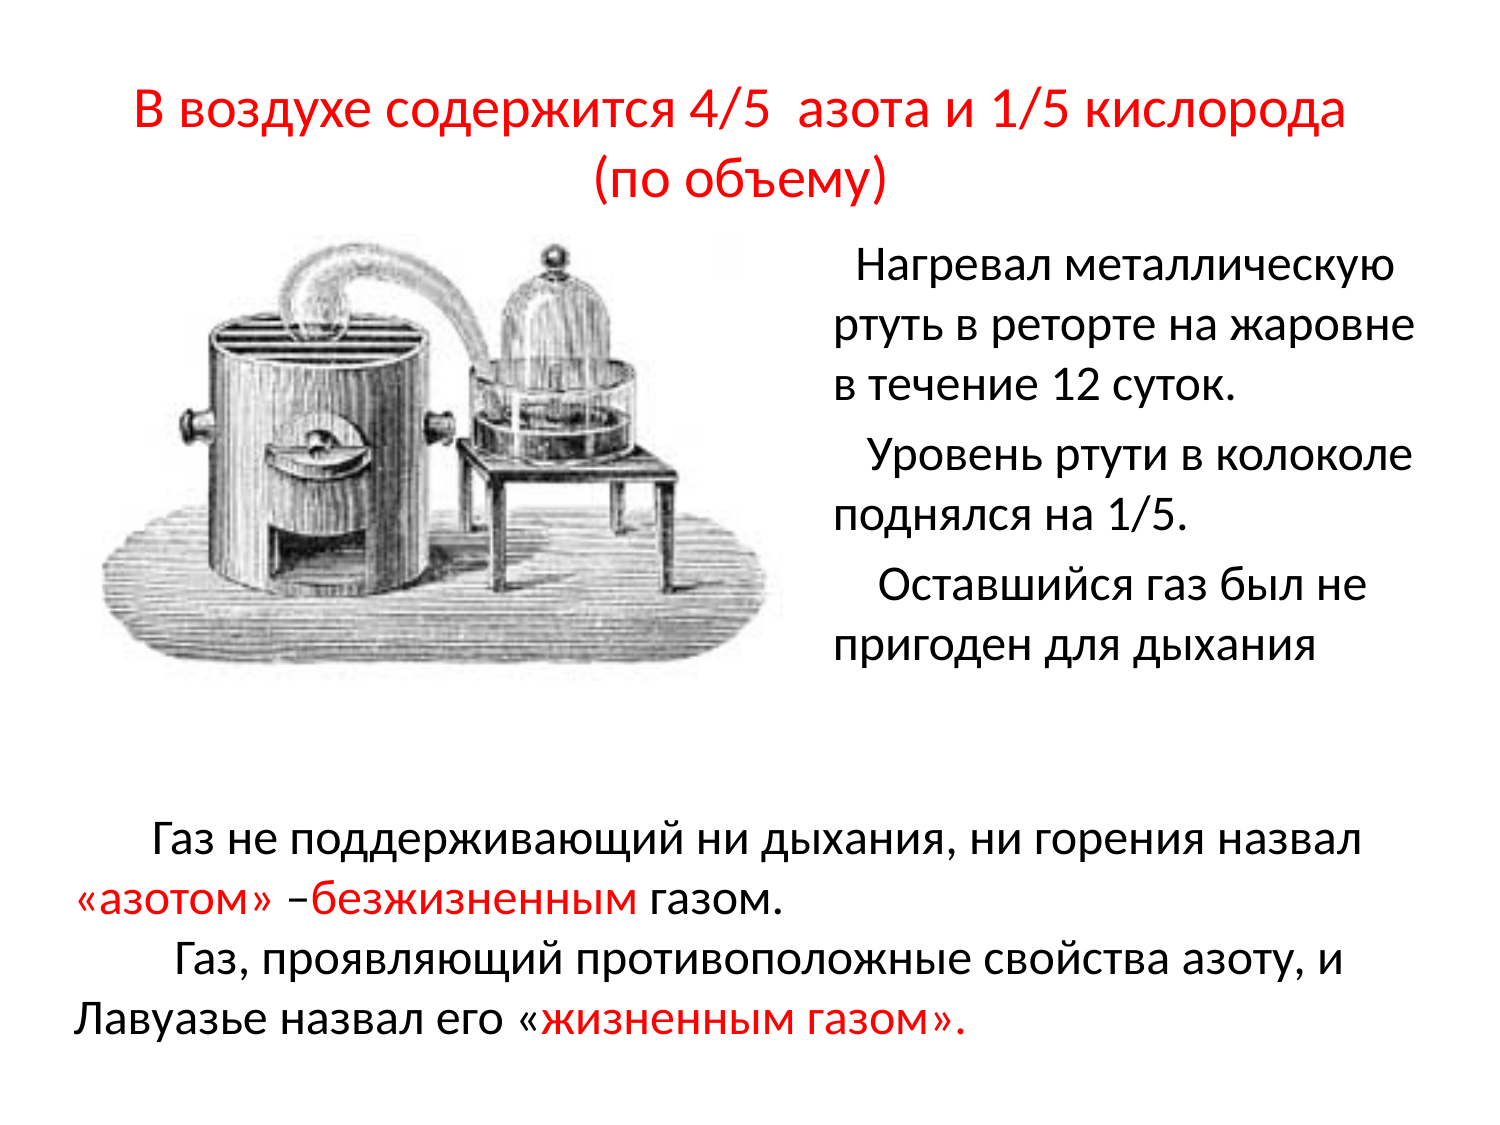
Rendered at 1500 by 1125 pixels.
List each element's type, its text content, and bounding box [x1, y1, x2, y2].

picture [81, 234, 810, 681]
text_box Газ не поддерживающий ни дыхания, ни горения назвал «азотом» –безжизненным газом. Газ, проявляющий противоположные свойства азоту, и Лавуазье назвал его «жизненным газом». [58, 796, 1465, 1052]
list Нагревал металлическую ртуть в реторте на жаровне в течение 12 суток. Уровень ртути в колоколе поднялся на 1/5. Оставшийся газ был не пригоден для дыхания [761, 222, 1454, 704]
title В воздухе содержится 4/5 азота и 1/5 кислорода (по объему) [75, 45, 1407, 233]
